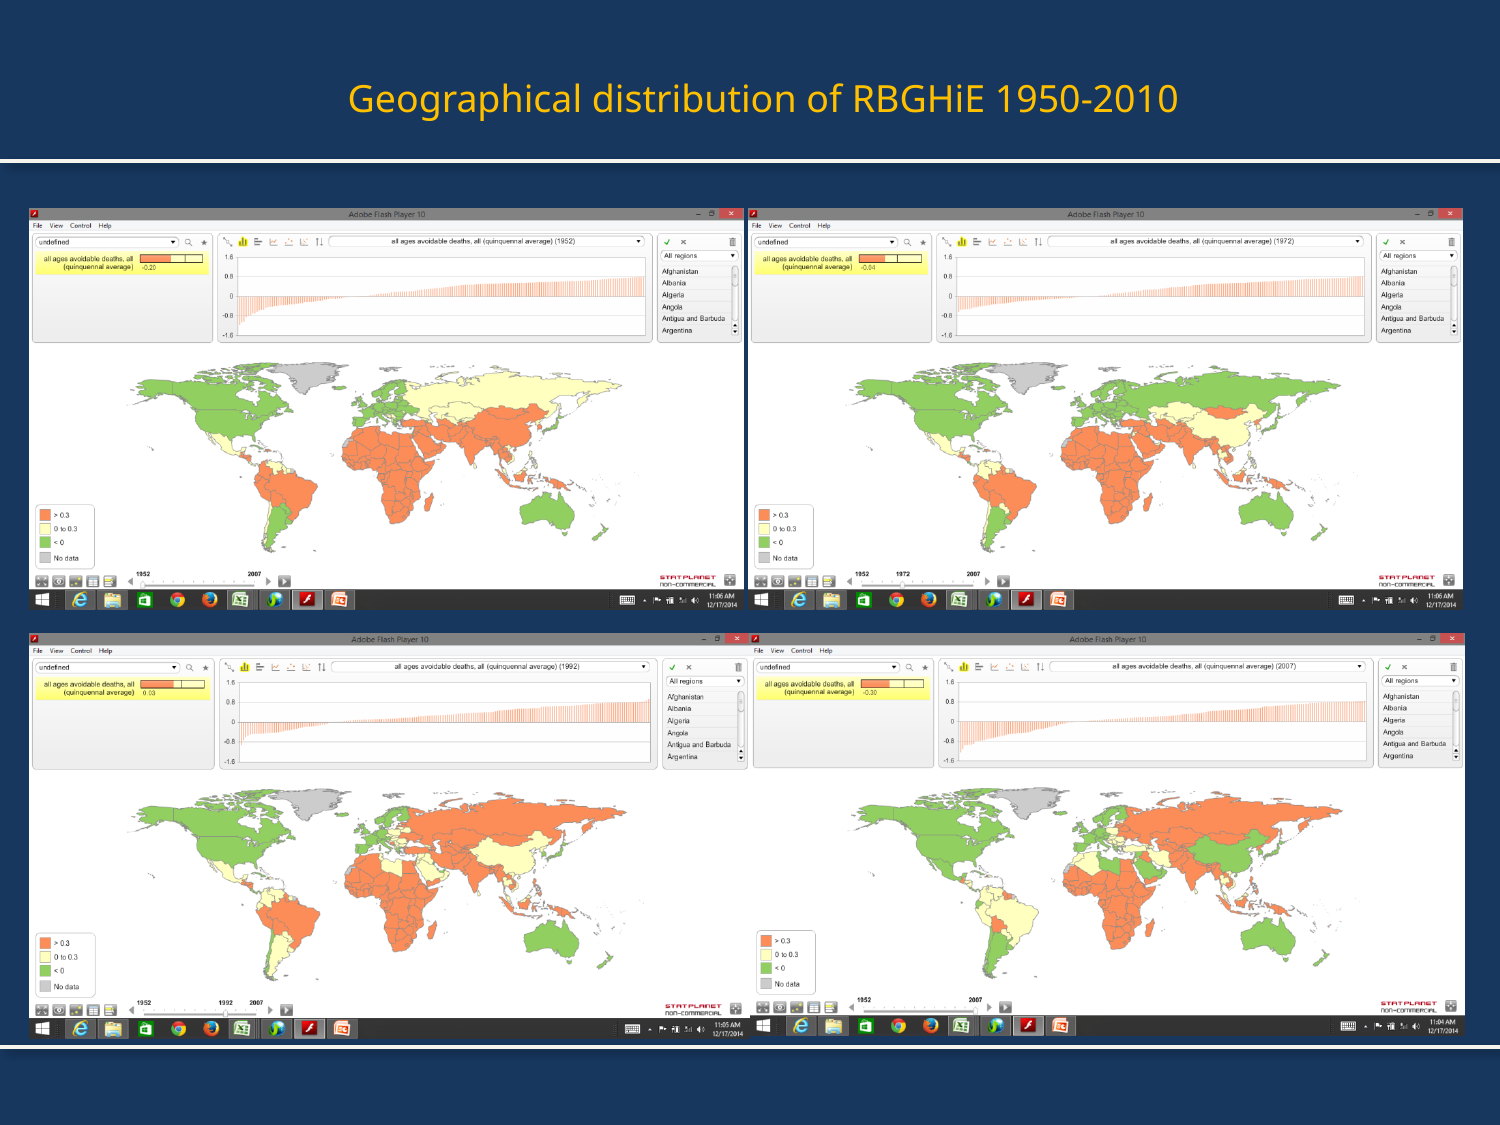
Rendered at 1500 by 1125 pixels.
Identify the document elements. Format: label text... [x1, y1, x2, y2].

picture [29, 207, 744, 610]
picture [748, 207, 1464, 610]
picture [29, 633, 1465, 1039]
title Geographical distribution of RBGHiE 1950-2010 [88, 3, 1439, 192]
